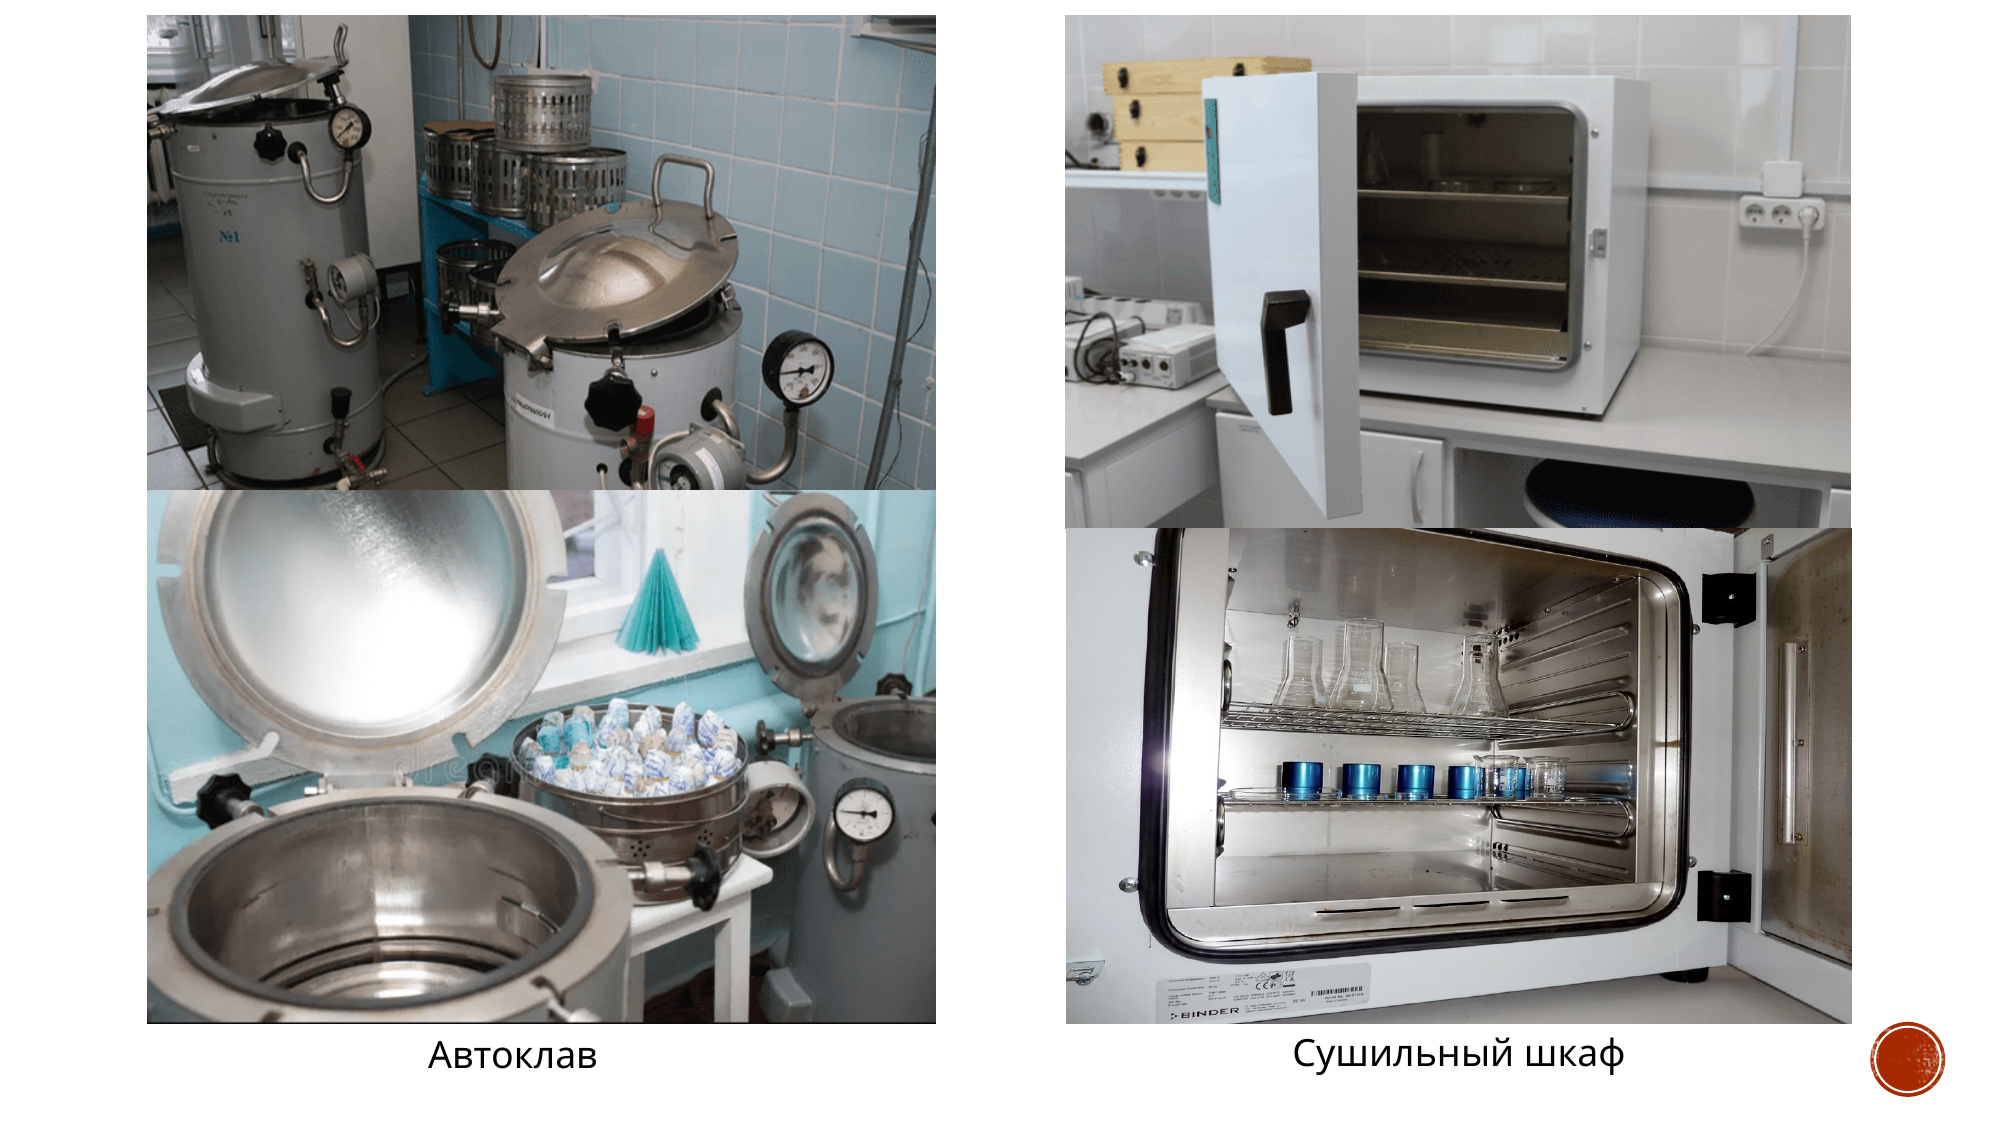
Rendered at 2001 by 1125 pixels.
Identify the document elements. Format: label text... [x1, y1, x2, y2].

picture [147, 15, 936, 1024]
text_box Автоклав [413, 1024, 613, 1084]
picture [1065, 15, 1852, 1024]
text_box Сушильный шкаф [1277, 1025, 1641, 1082]
